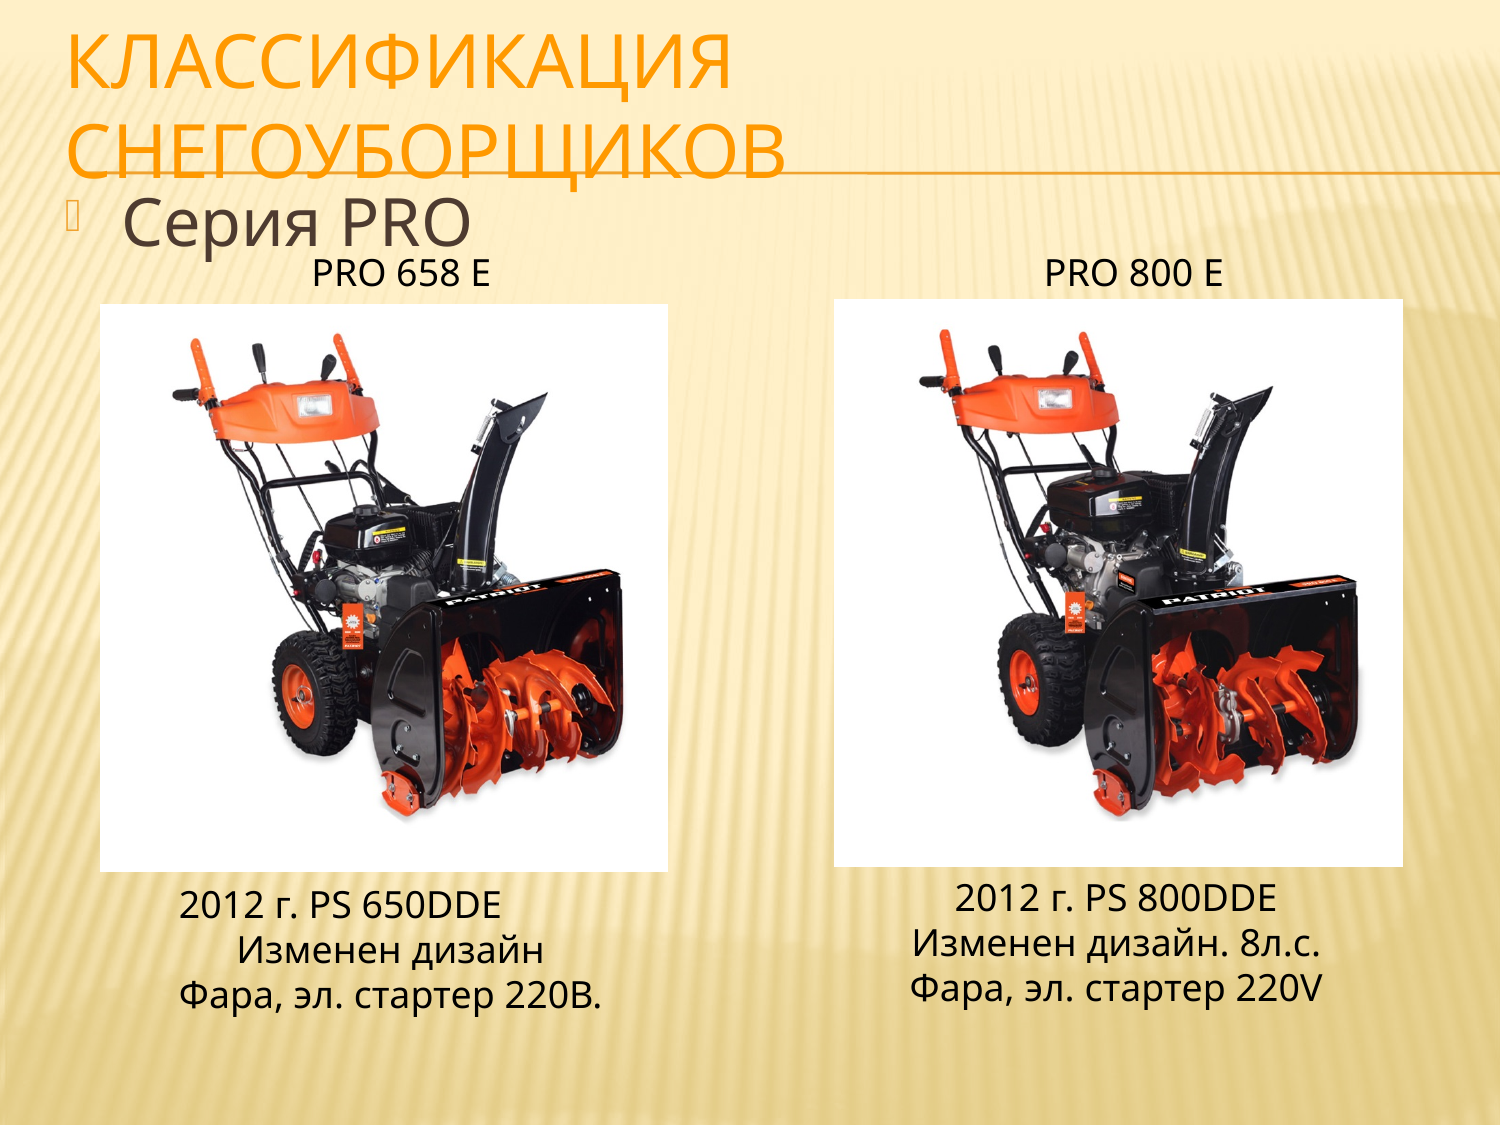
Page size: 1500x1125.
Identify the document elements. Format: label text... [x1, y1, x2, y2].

picture [834, 299, 1403, 868]
text_box PRO 658 E [296, 242, 507, 302]
text_box PRO 800 E [1029, 242, 1239, 297]
text_box 2012 г. PS 800DDE Изменен дизайн. 8л.с. Фара, эл. cтартер 220V [879, 885, 1353, 1017]
title Классификация снегоуборщиков [50, 35, 1475, 172]
list Серия PRO [50, 172, 1475, 998]
text_box 2012 г. PS 650DDE Изменен дизайн Фара, эл. стартер 220В. [164, 889, 618, 1024]
picture [100, 304, 668, 872]
